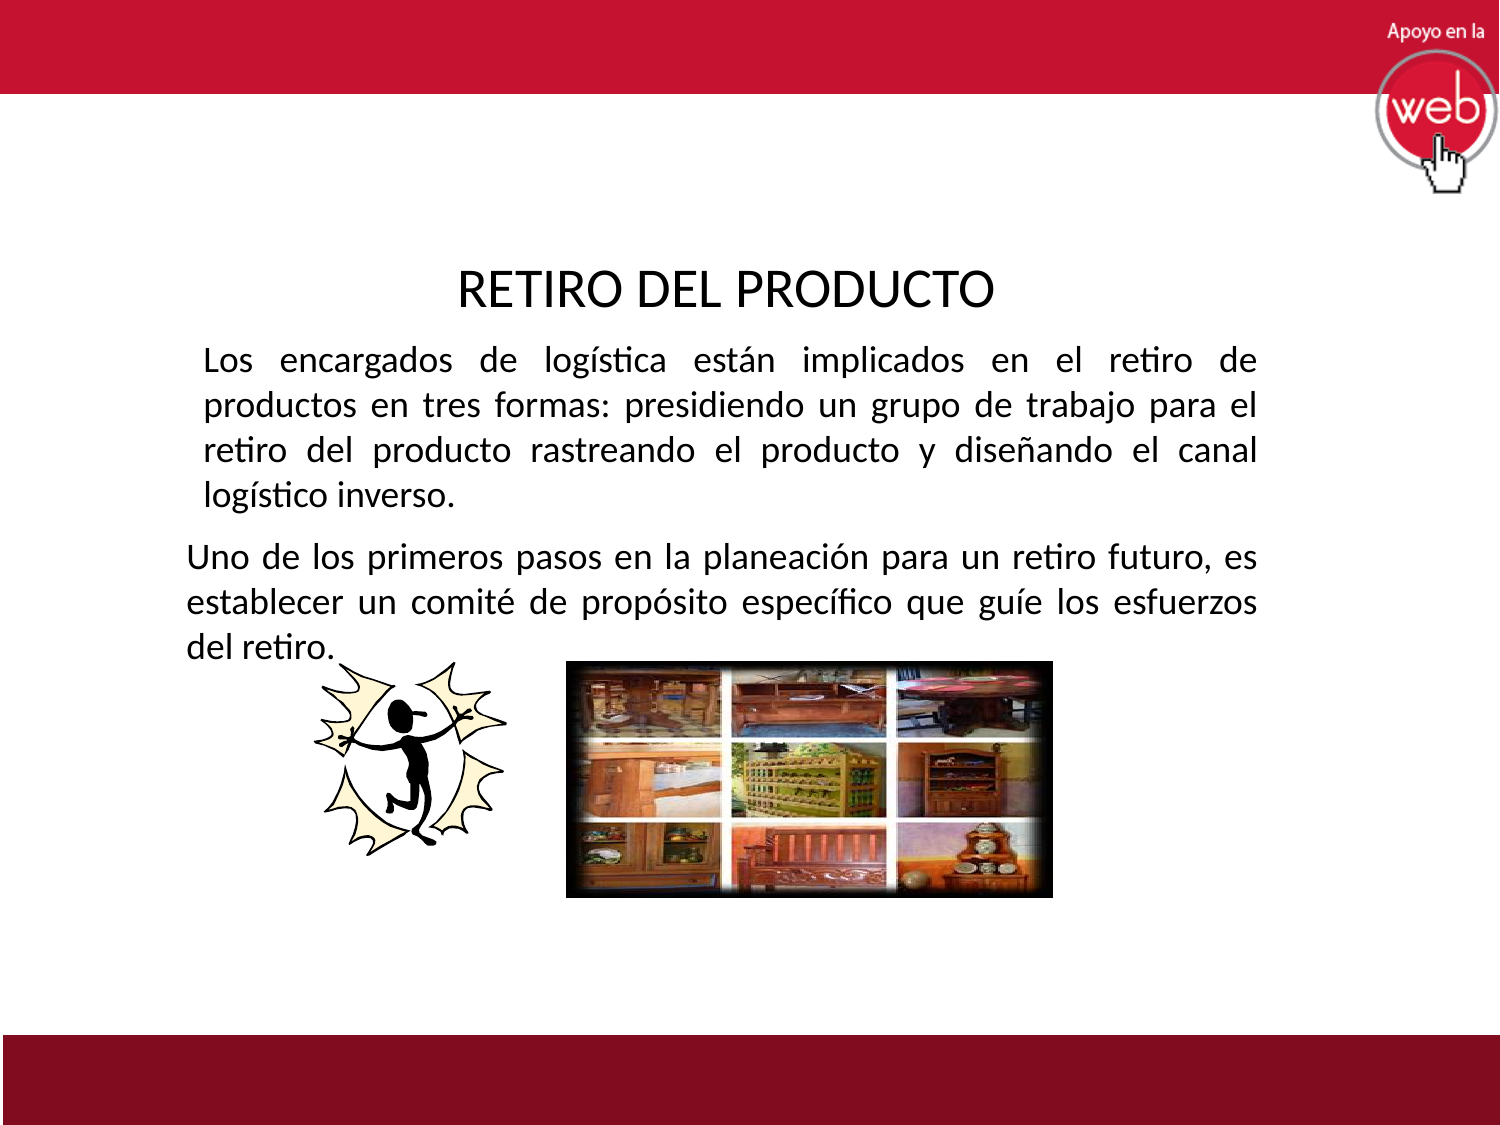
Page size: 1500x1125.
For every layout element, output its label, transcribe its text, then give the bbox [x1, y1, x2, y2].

text_box Los encargados de logística están implicados en el retiro de productos en tres formas: presidiendo un grupo de trabajo para el retiro del producto rastreando el producto y diseñando el canal logístico inverso. [188, 327, 1274, 523]
text_box Uno de los primeros pasos en la planeación para un retiro futuro, es establecer un comité de propósito específico que guíe los esfuerzos del retiro. [171, 524, 1274, 675]
picture [0, 0, 1500, 1125]
text_box RETIRO DEL PRODUCTO [442, 243, 1011, 326]
